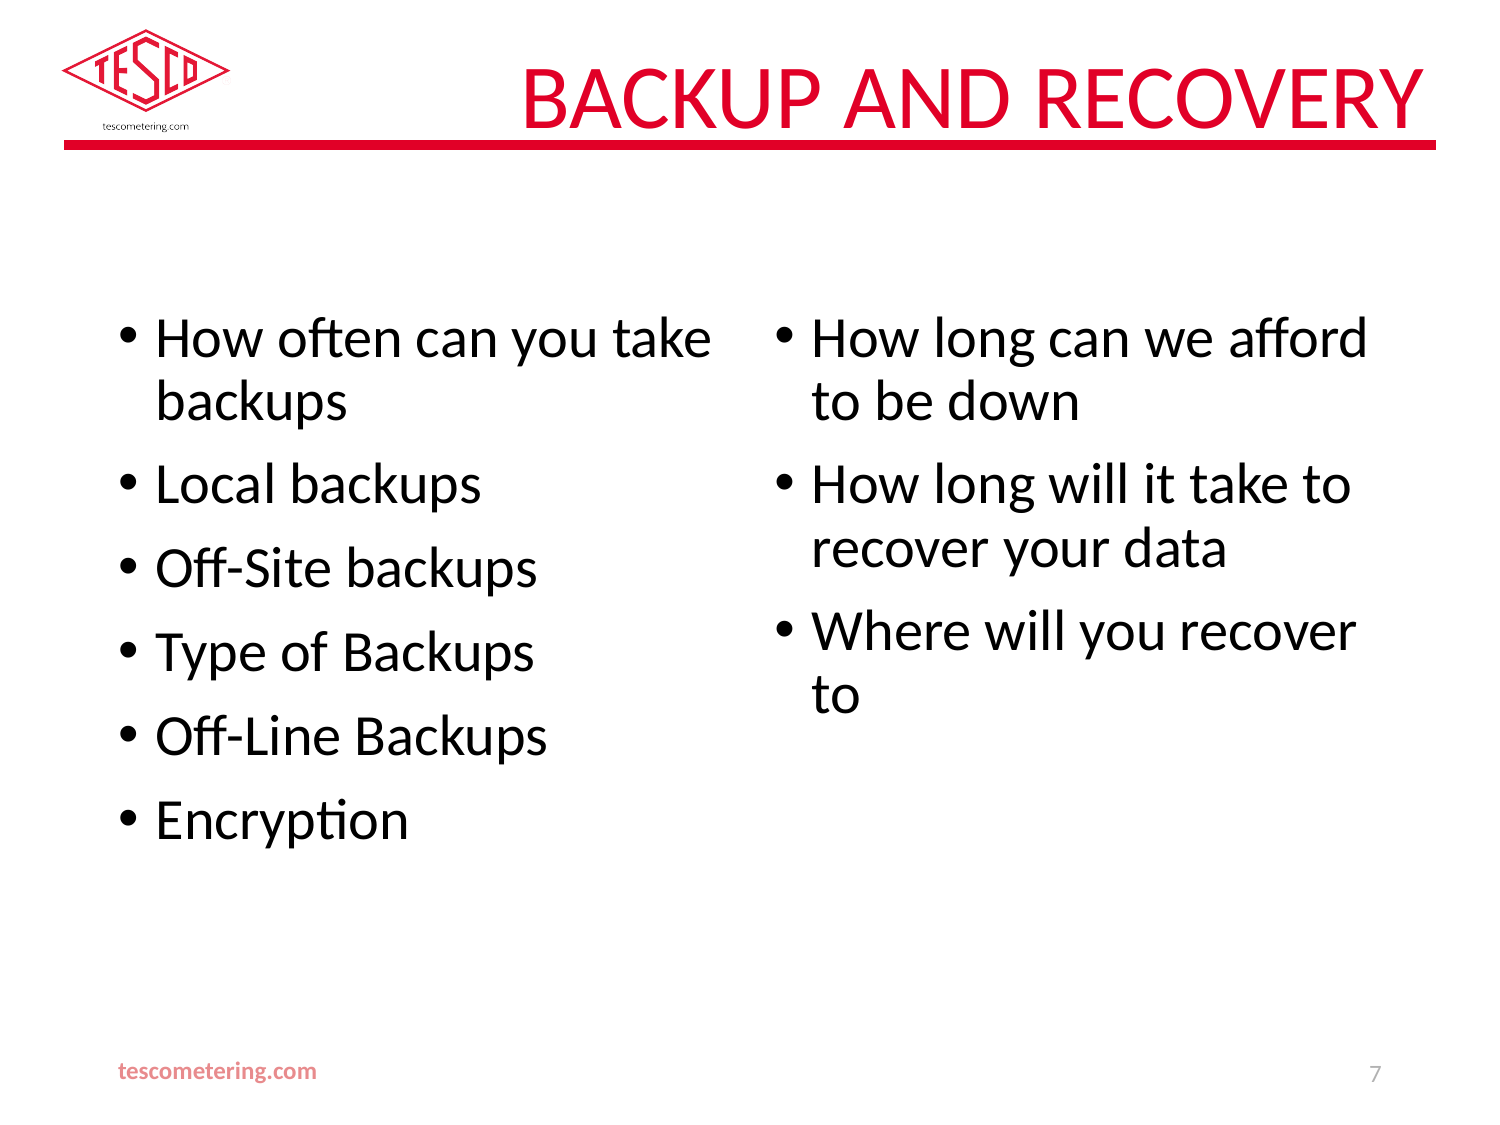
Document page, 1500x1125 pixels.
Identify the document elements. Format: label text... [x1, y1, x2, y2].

picture [61, 29, 146, 133]
list How often can you take backups Local backups Off-Site backups Type of Backups Off-Line Backups Encryption [103, 299, 741, 1014]
list How long can we afford to be down How long will it take to recover your data Where will you recover to [759, 299, 1397, 1014]
footer tescometering.com [103, 1039, 610, 1100]
title Backup and Recovery [146, 22, 1440, 176]
slide_number 7 [1059, 1042, 1397, 1103]
